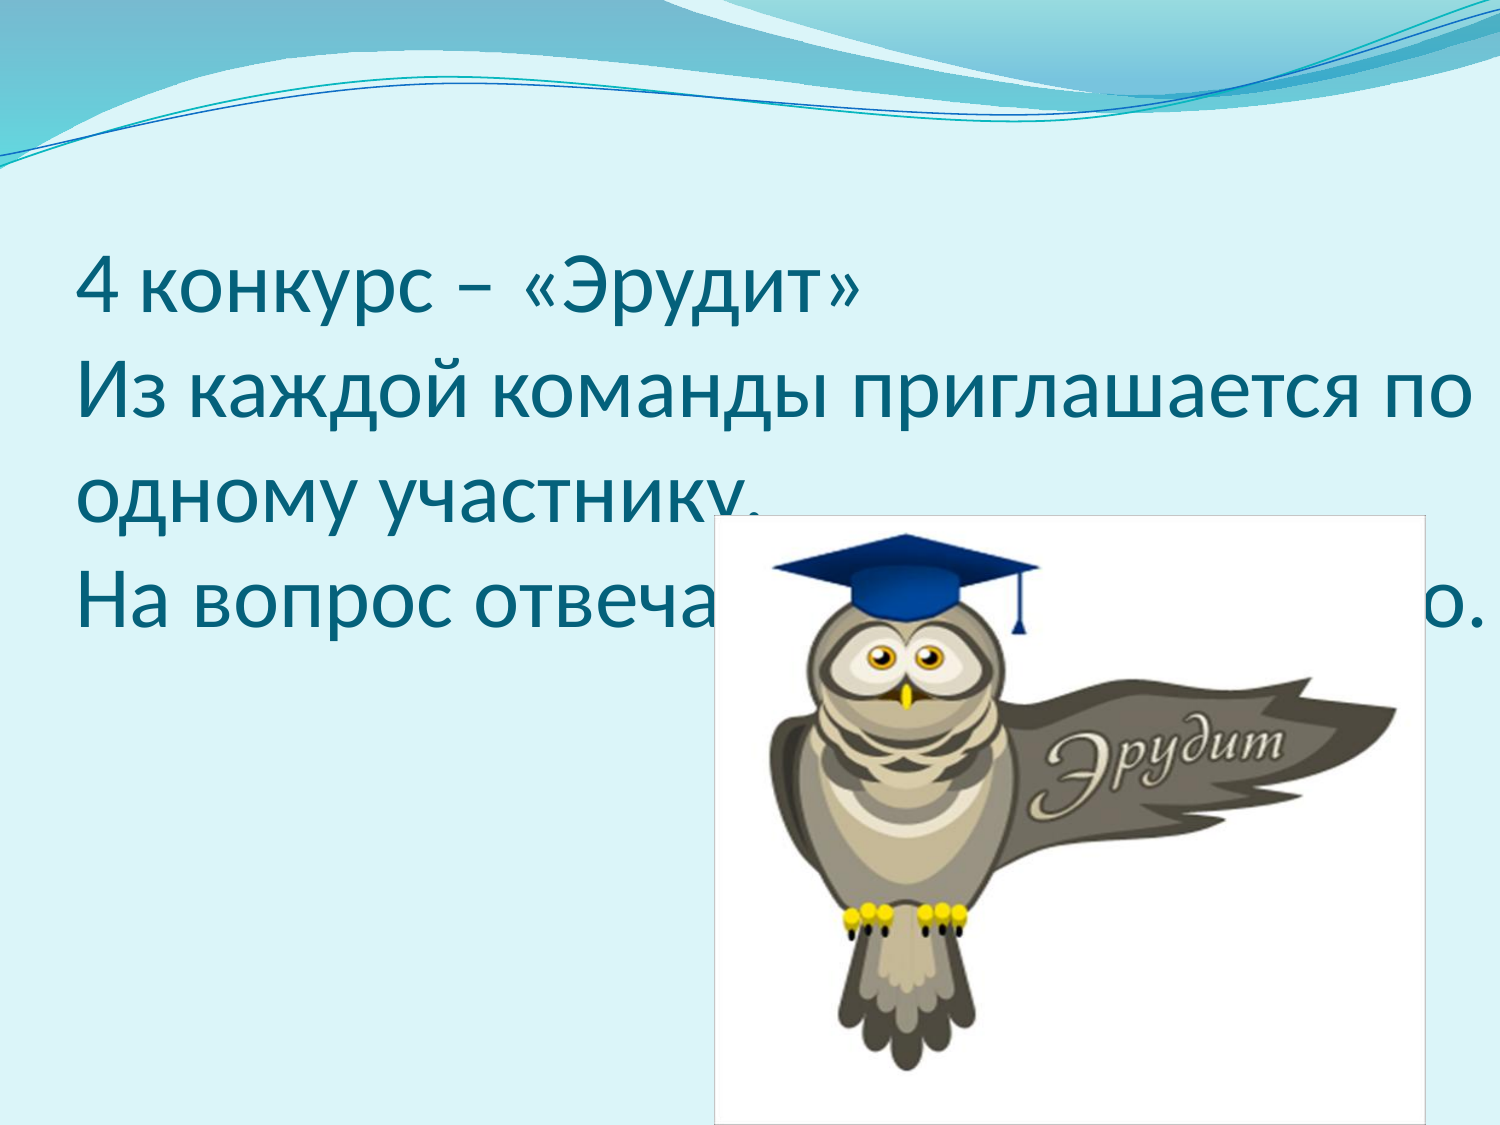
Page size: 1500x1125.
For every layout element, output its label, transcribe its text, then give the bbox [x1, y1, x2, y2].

title 4 конкурс – «Эрудит» Из каждой команды приглашается по одному участнику. На вопрос отвечать быстро и коротко. [75, 115, 1500, 646]
picture [714, 514, 1427, 1125]
